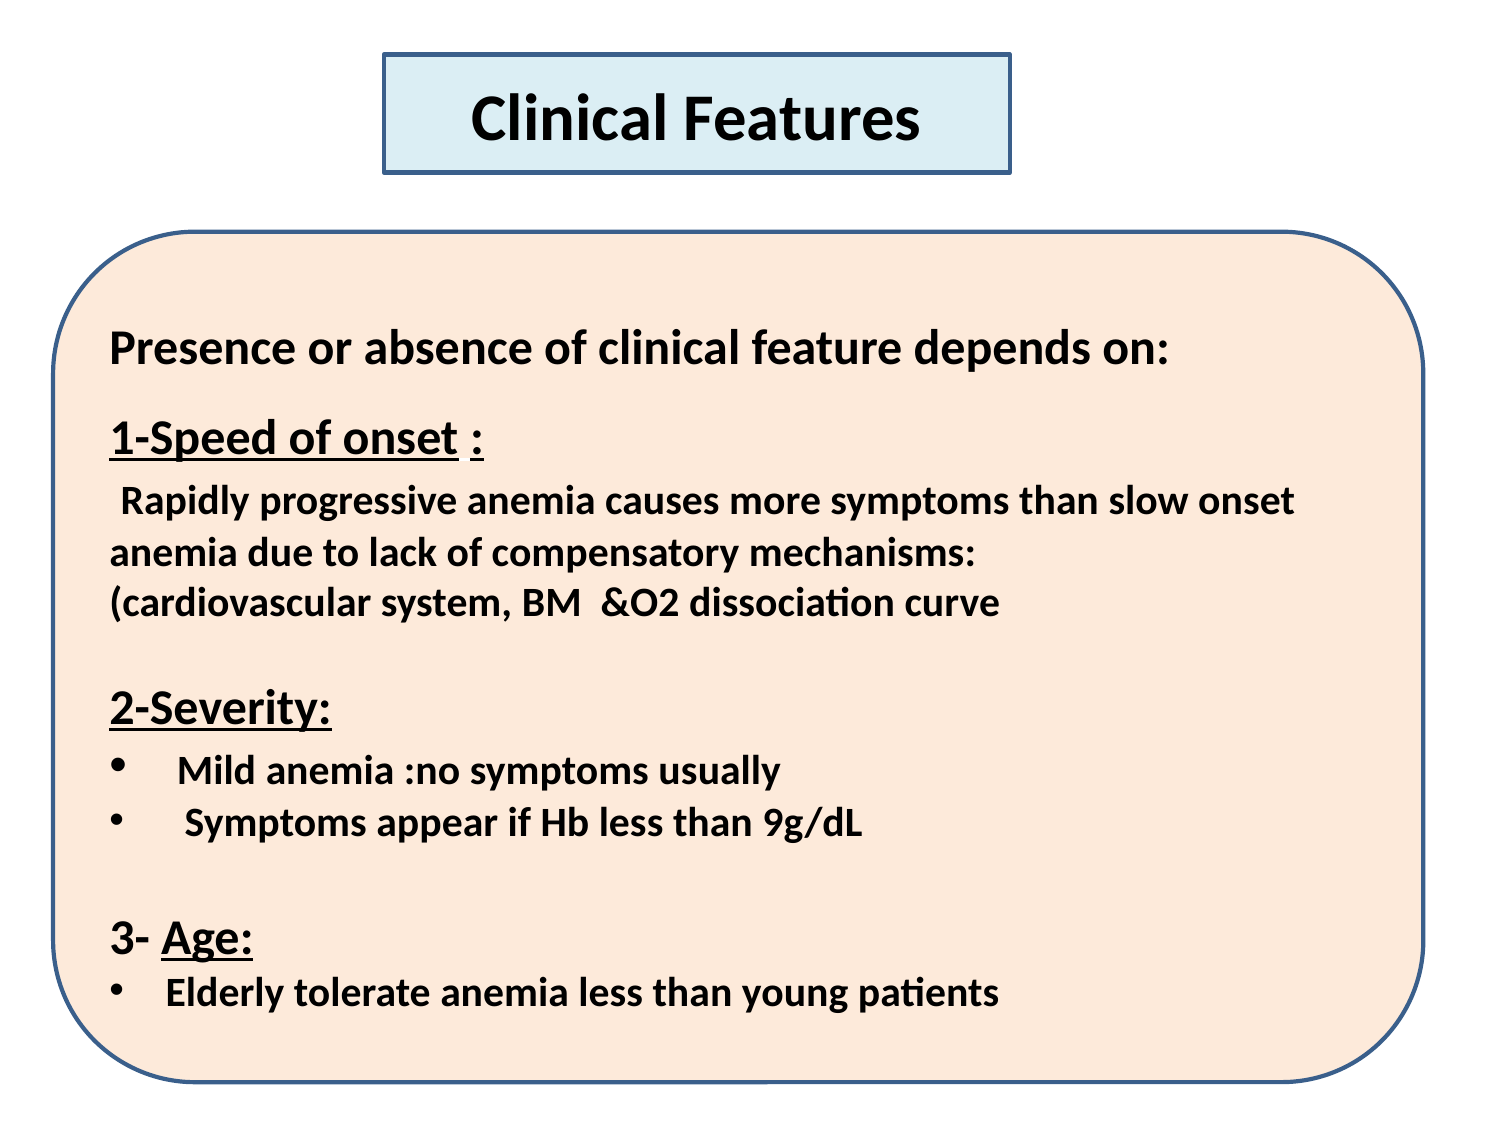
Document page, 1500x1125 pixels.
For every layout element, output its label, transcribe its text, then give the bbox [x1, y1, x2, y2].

text_box Presence or absence of clinical feature depends on: 1-Speed of onset : Rapidly progressive anemia causes more symptoms than slow onset anemia due to lack of compensatory mechanisms: (cardiovascular system, BM &O2 dissociation curve 2-Severity: Mild anemia :no symptoms usually Symptoms appear if Hb less than 9g/dL 3- Age: Elderly tolerate anemia less than young patients [50, 229, 1426, 1085]
text_box Clinical Features [382, 52, 1012, 175]
